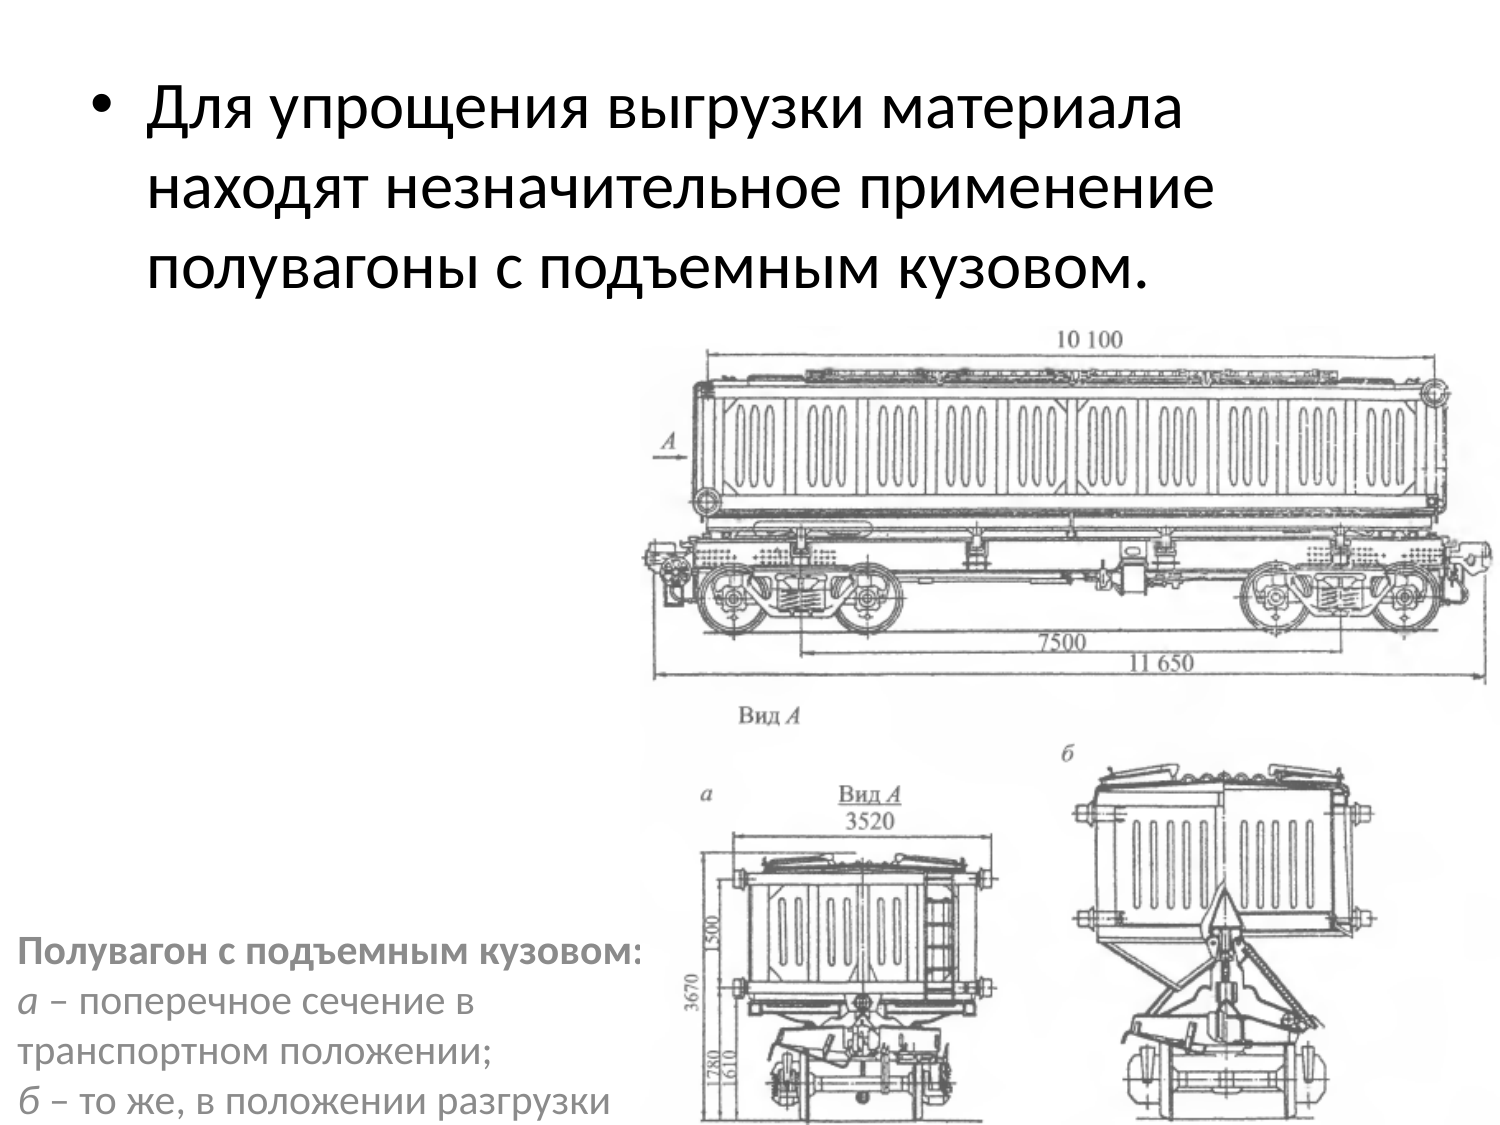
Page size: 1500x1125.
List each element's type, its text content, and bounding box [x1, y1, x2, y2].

picture [640, 326, 1500, 1125]
slide_number Полувагон с подъемным кузовом: а – поперечное сечение в транспортном положении; б – то же, в положении разгрузки [2, 920, 635, 1125]
list Для упрощения выгрузки материала находят незначительное применение полувагоны с подъемным кузовом. [75, 54, 1425, 920]
